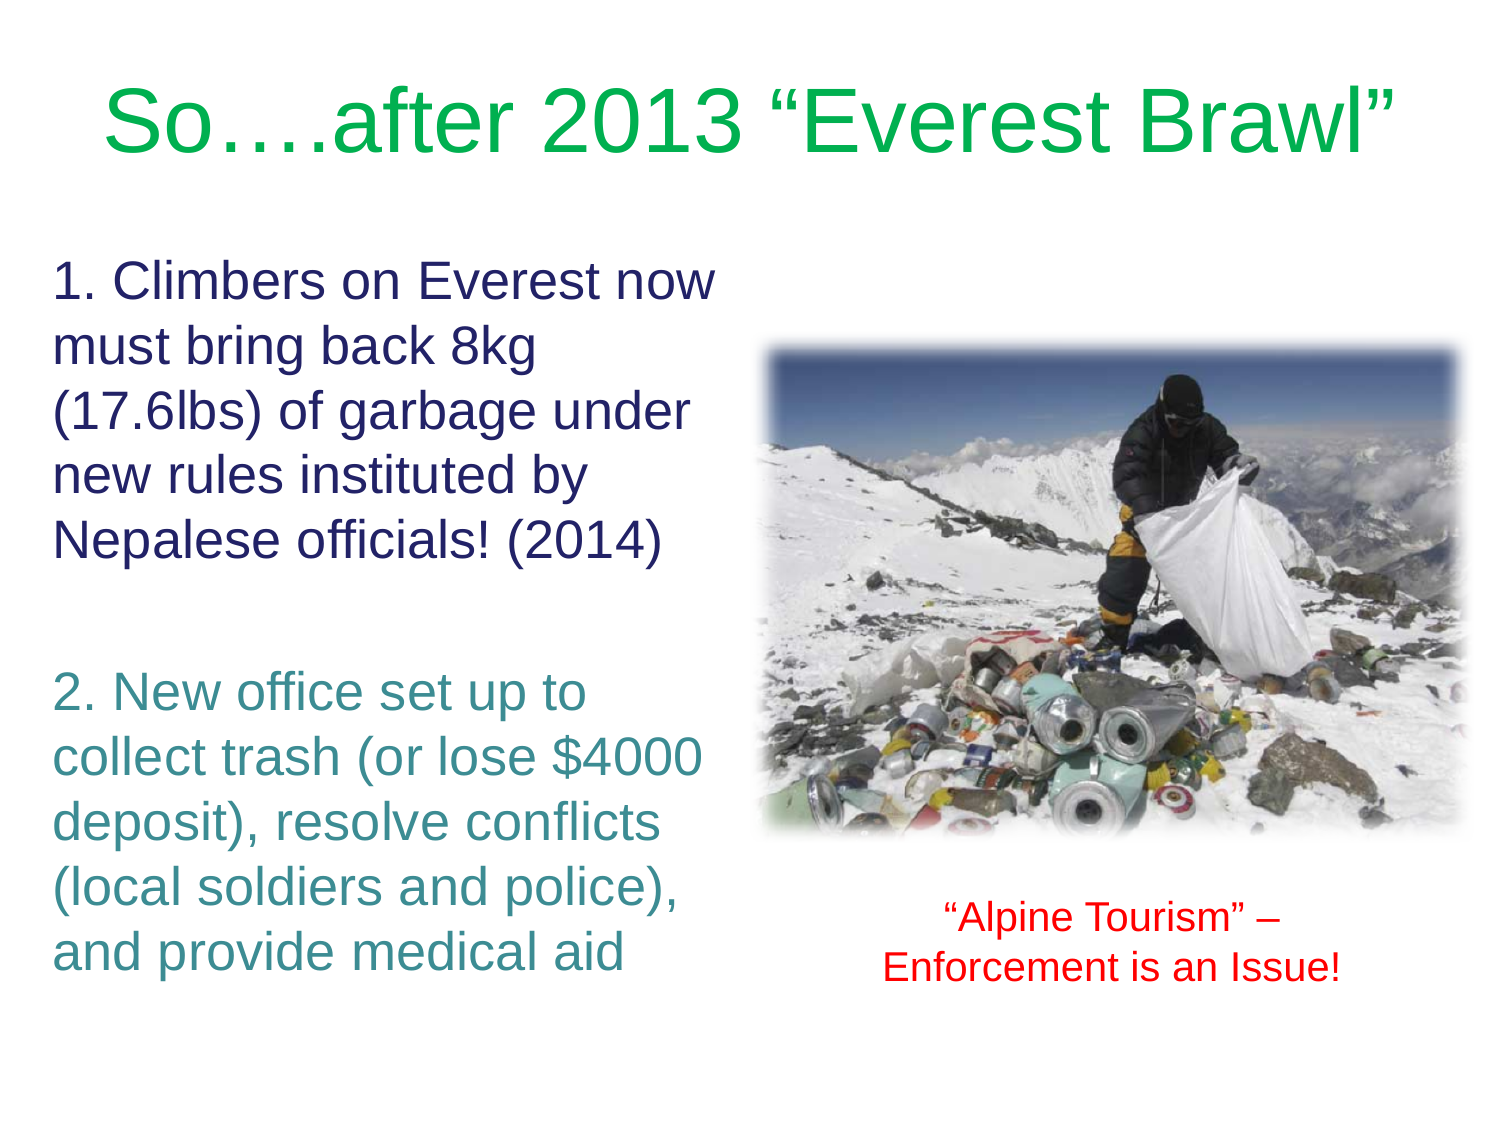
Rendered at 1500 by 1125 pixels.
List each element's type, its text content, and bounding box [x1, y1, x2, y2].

list 1. Climbers on Everest now must bring back 8kg (17.6lbs) of garbage under new rules instituted by Nepalese officials! (2014) 2. New office set up to collect trash (or lose $4000 deposit), resolve conflicts (local soldiers and police), and provide medical aid [37, 237, 776, 1088]
text_box “Alpine Tourism” – Enforcement is an Issue! [855, 882, 1369, 998]
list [749, 330, 1474, 843]
title So….after 2013 “Everest Brawl” [74, 44, 1426, 188]
